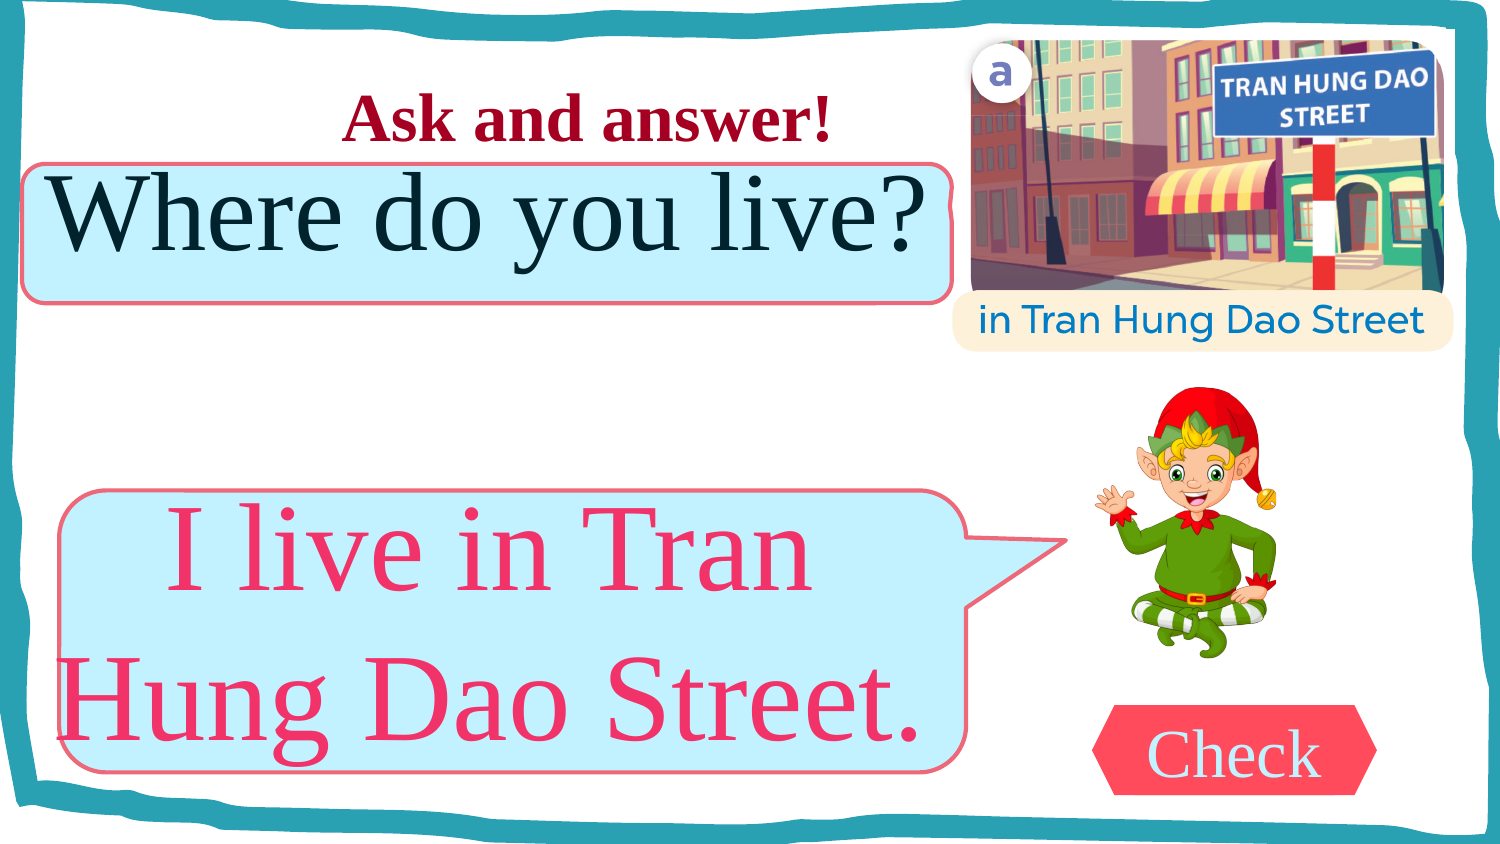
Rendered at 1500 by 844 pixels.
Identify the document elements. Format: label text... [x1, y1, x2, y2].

text_box Where do you live? [19, 161, 946, 306]
text_box [57, 488, 1068, 775]
picture [1084, 387, 1277, 672]
text_box I live in Tran Hung Dao Street. [24, 551, 954, 680]
text_box Check [1090, 703, 1379, 798]
text_box Ask and answer! [290, 65, 886, 163]
picture [951, 29, 1456, 355]
